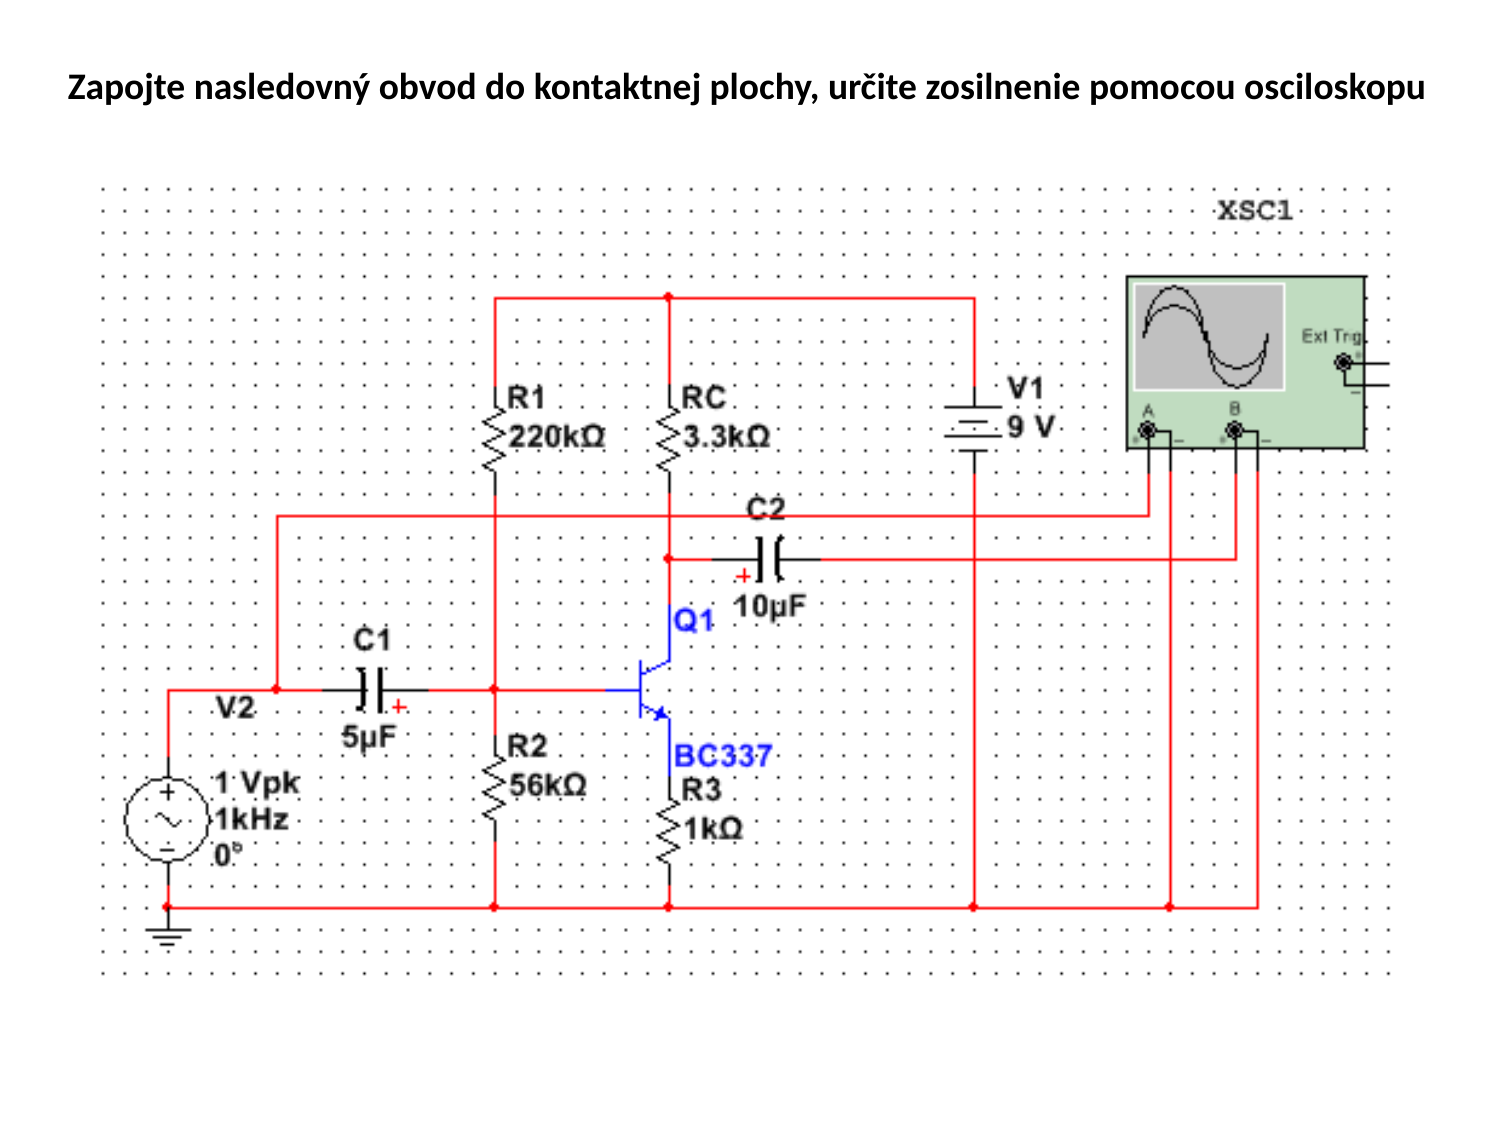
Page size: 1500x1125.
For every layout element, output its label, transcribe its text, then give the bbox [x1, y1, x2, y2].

text_box Zapojte nasledovný obvod do kontaktnej plochy, určite zosilnenie pomocou osciloskopu [53, 54, 1447, 115]
picture [88, 184, 1400, 991]
